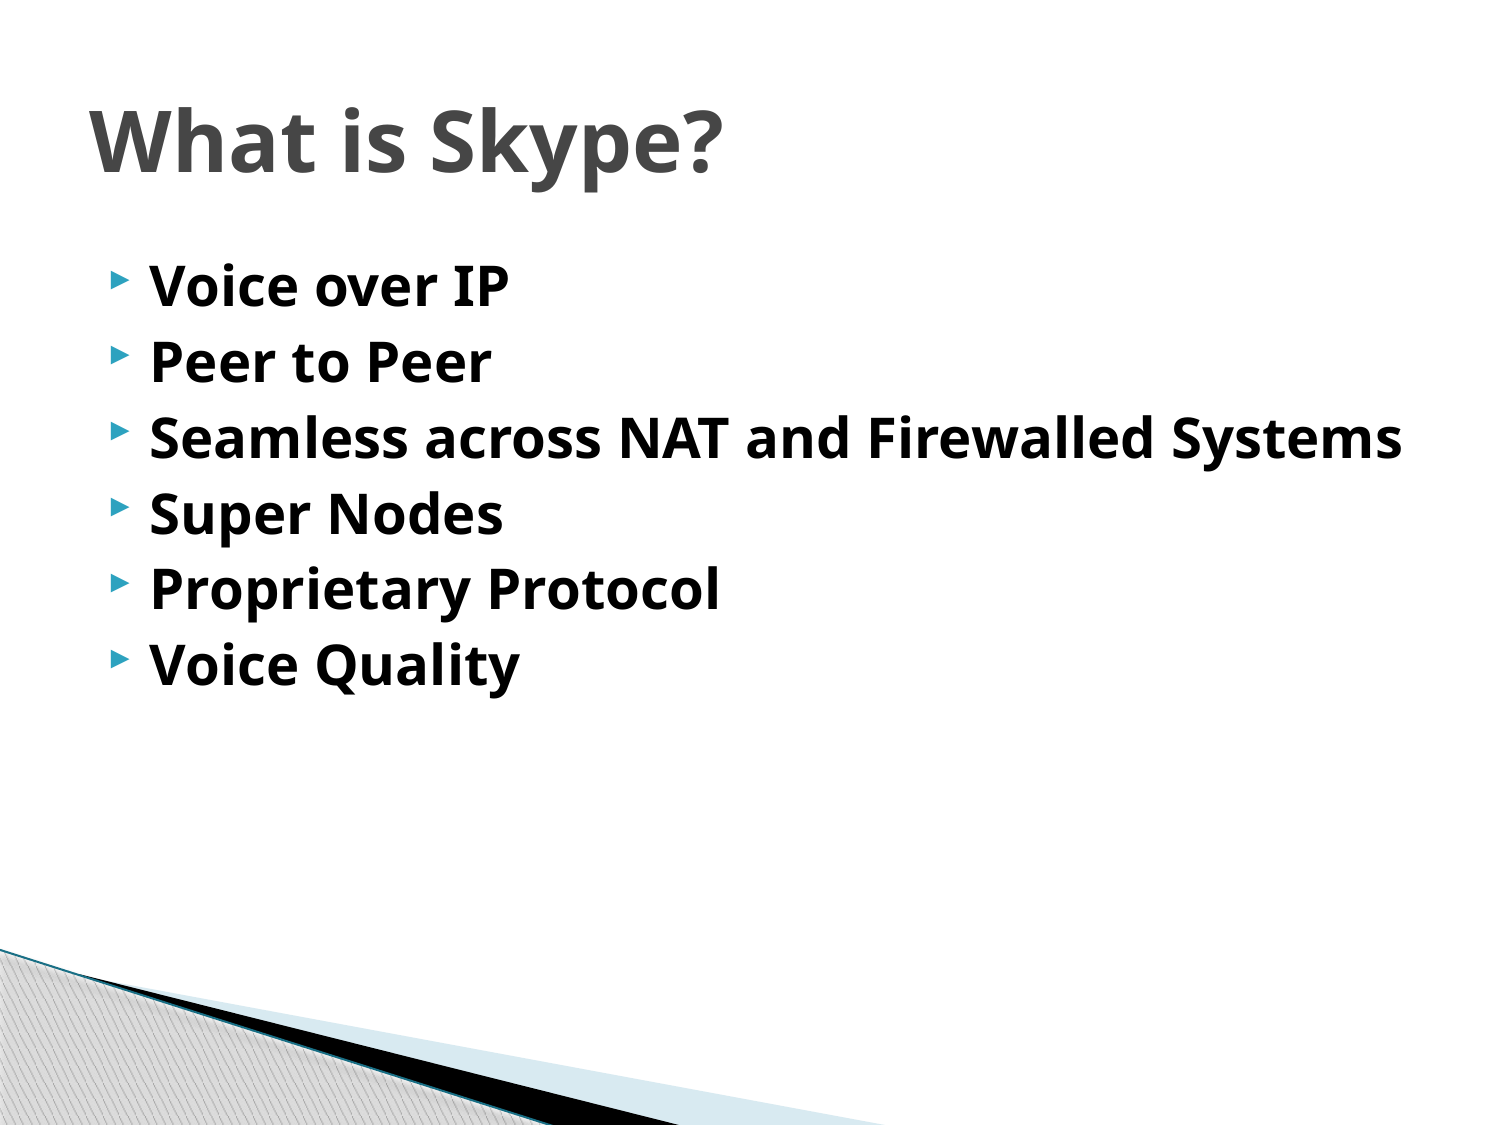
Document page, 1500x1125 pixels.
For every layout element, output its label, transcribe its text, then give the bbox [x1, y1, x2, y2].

list Voice over IP Peer to Peer Seamless across NAT and Firewalled Systems Super Nodes Proprietary Protocol Voice Quality [75, 243, 1425, 986]
title What is Skype? [75, 45, 1425, 233]
